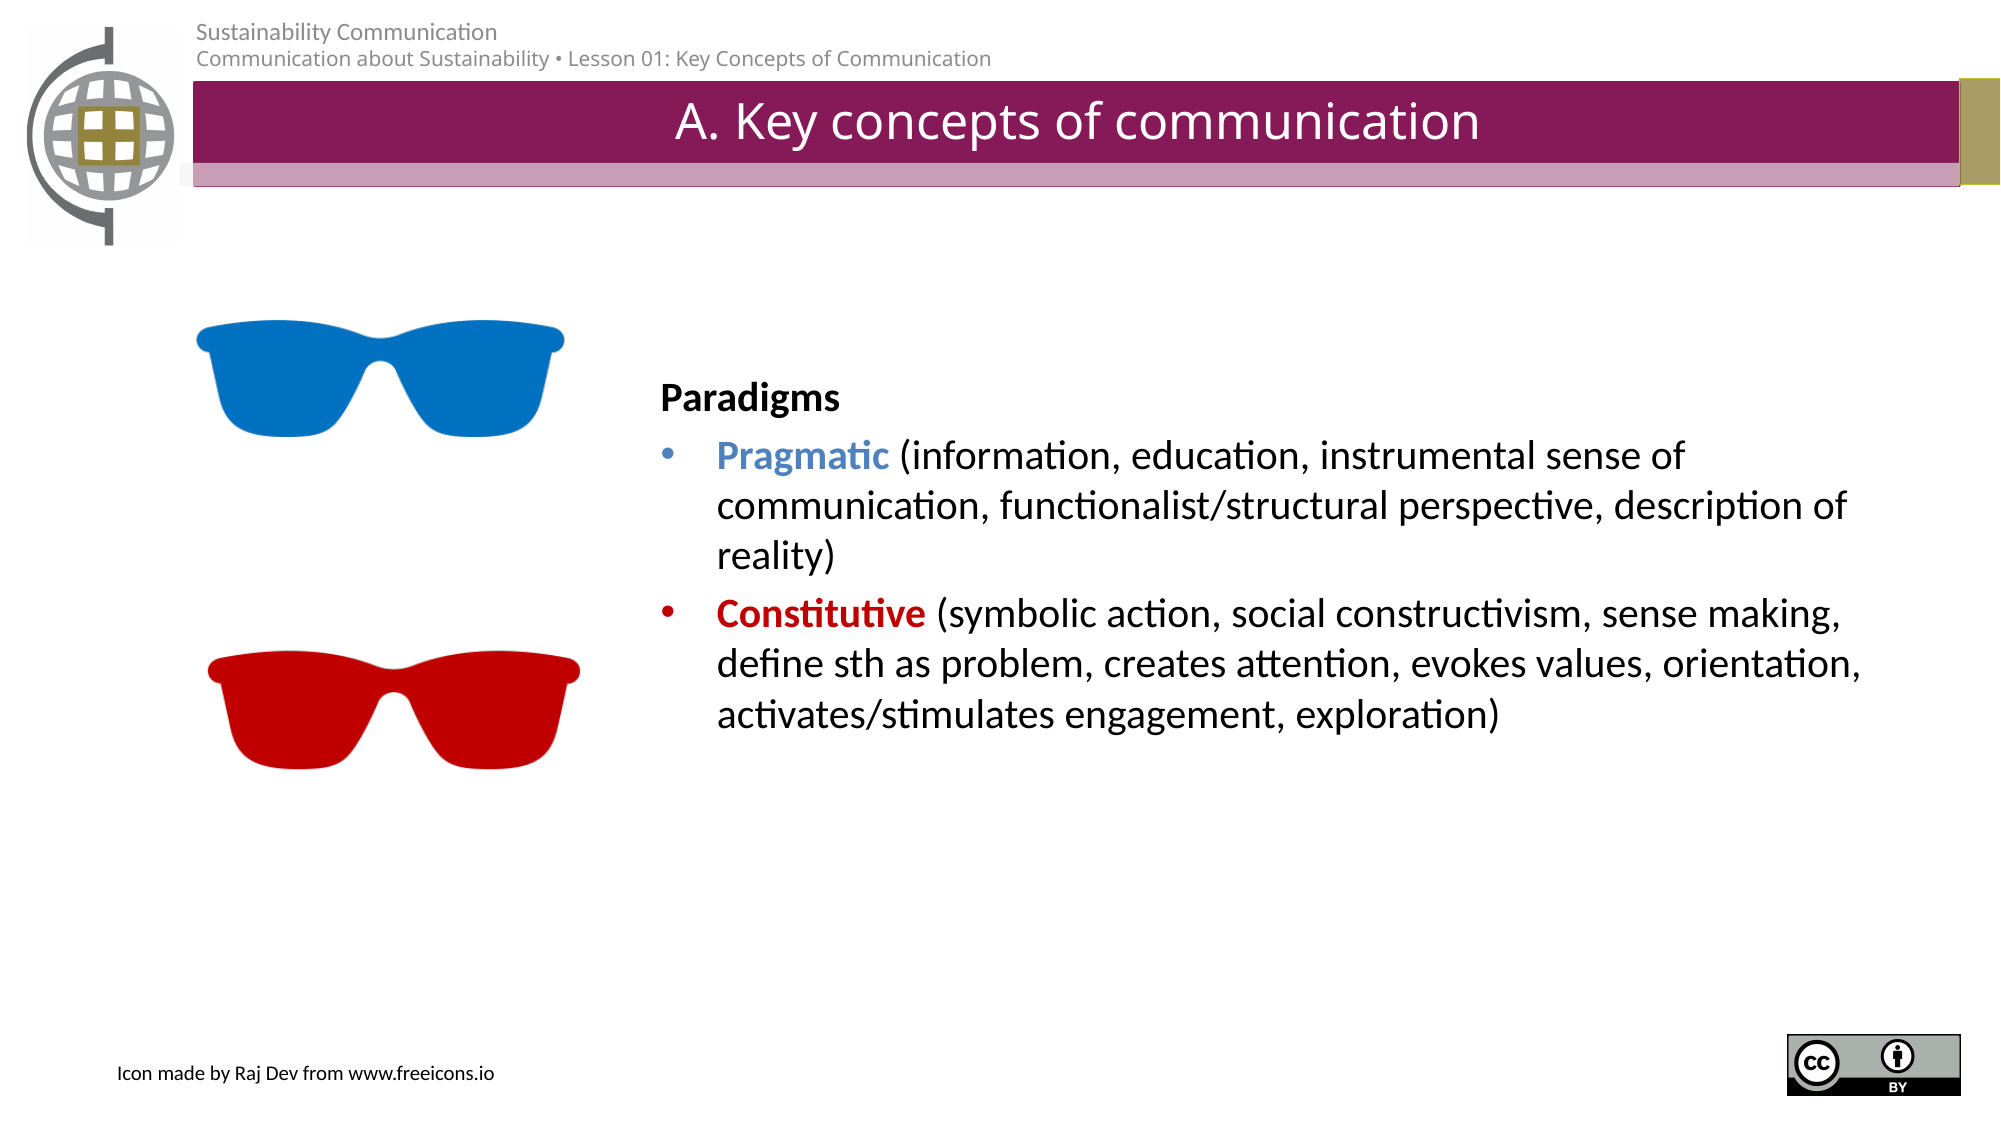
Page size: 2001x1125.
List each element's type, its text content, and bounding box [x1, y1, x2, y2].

list Paradigms Pragmatic (information, education, instrumental sense of communication, functionalist/structural perspective, description of reality) Constitutive (symbolic action, social constructivism, sense making, define sth as problem, creates attention, evokes values, orientation, activates/stimulates engagement, exploration) [645, 361, 1961, 1105]
text_box Icon made by Raj Dev from www.freeicons.io [102, 1051, 882, 1092]
title A. Key concepts of communication [196, 78, 1961, 161]
picture [179, 178, 597, 914]
picture [26, 25, 178, 247]
